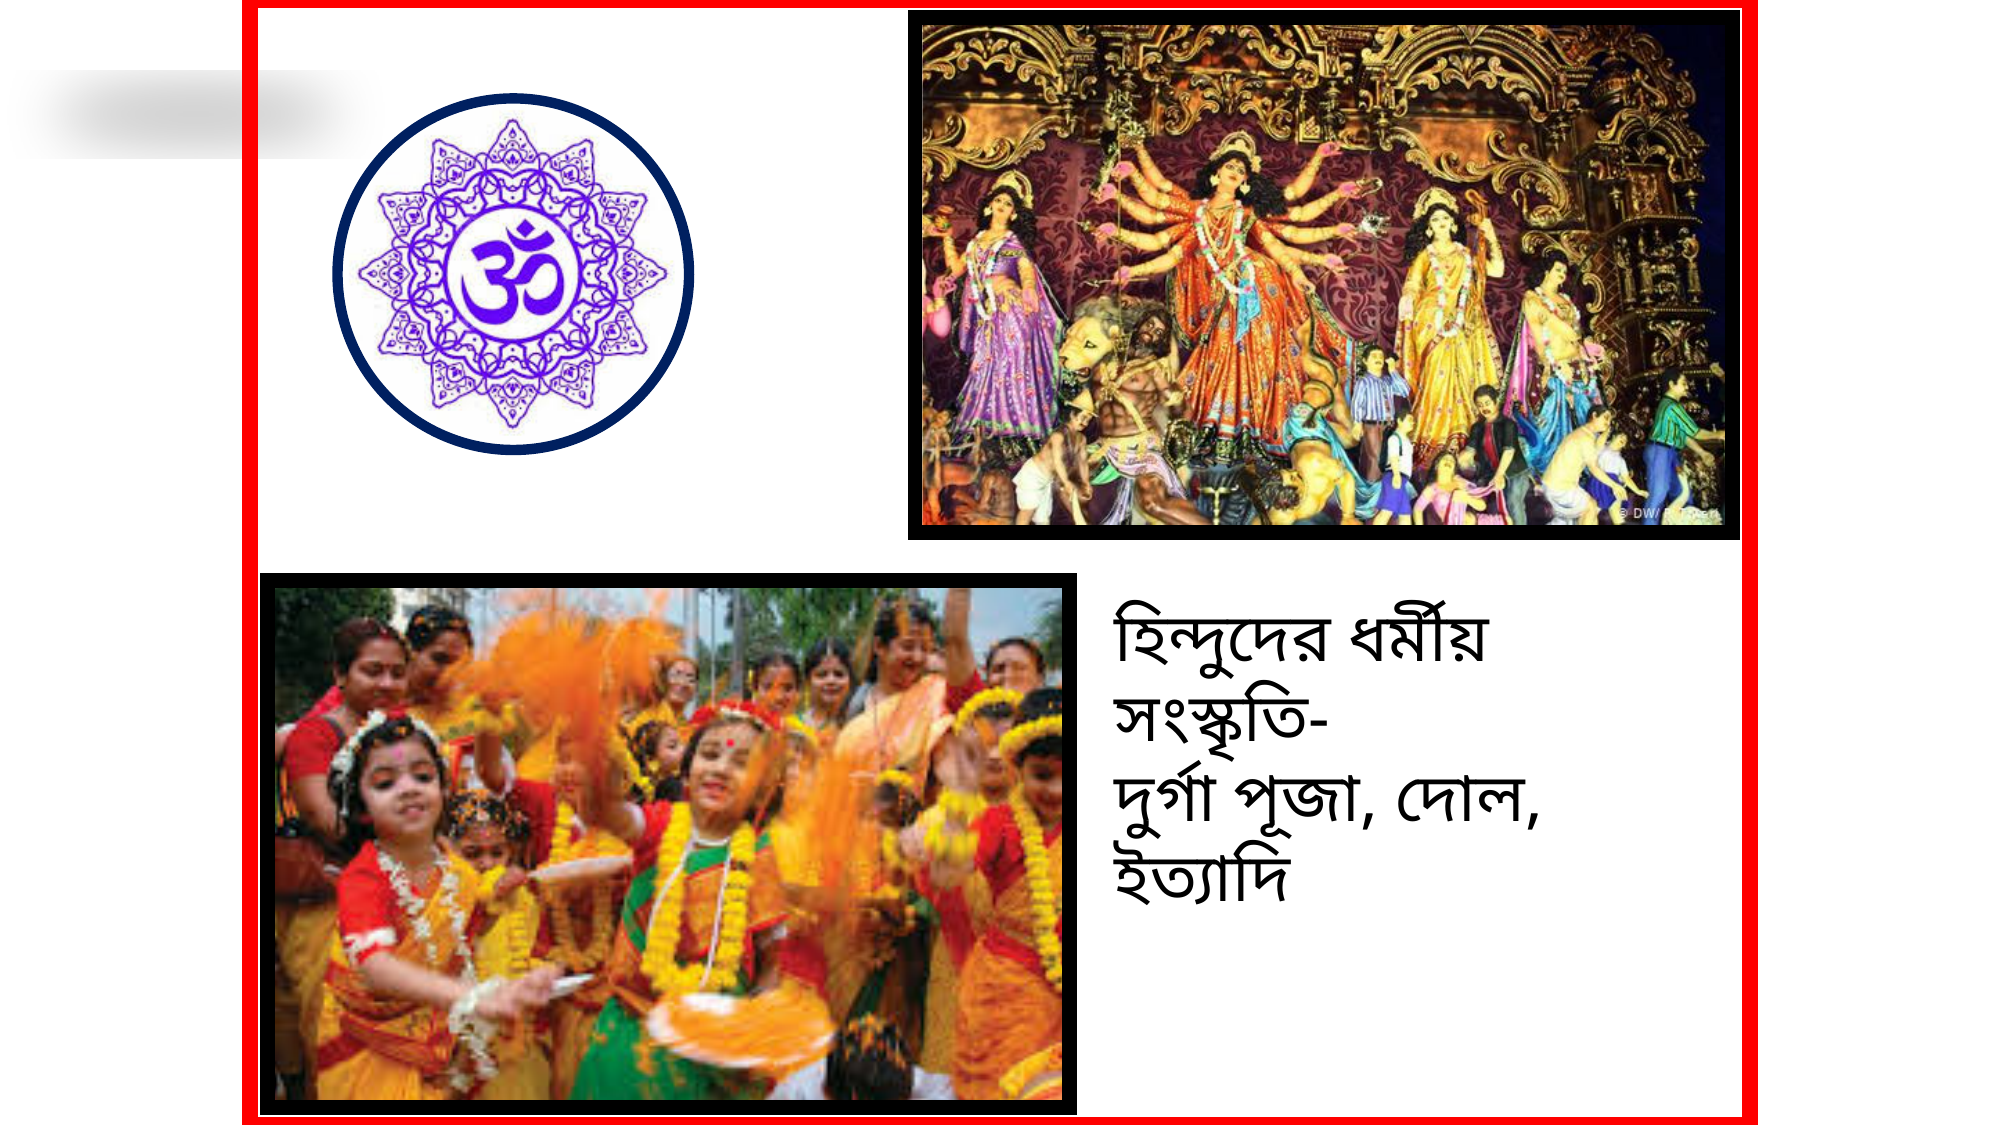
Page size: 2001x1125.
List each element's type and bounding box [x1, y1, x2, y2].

picture [274, 587, 1063, 1100]
picture [922, 24, 1726, 525]
picture [337, 98, 690, 450]
text_box [249, 0, 1751, 1125]
